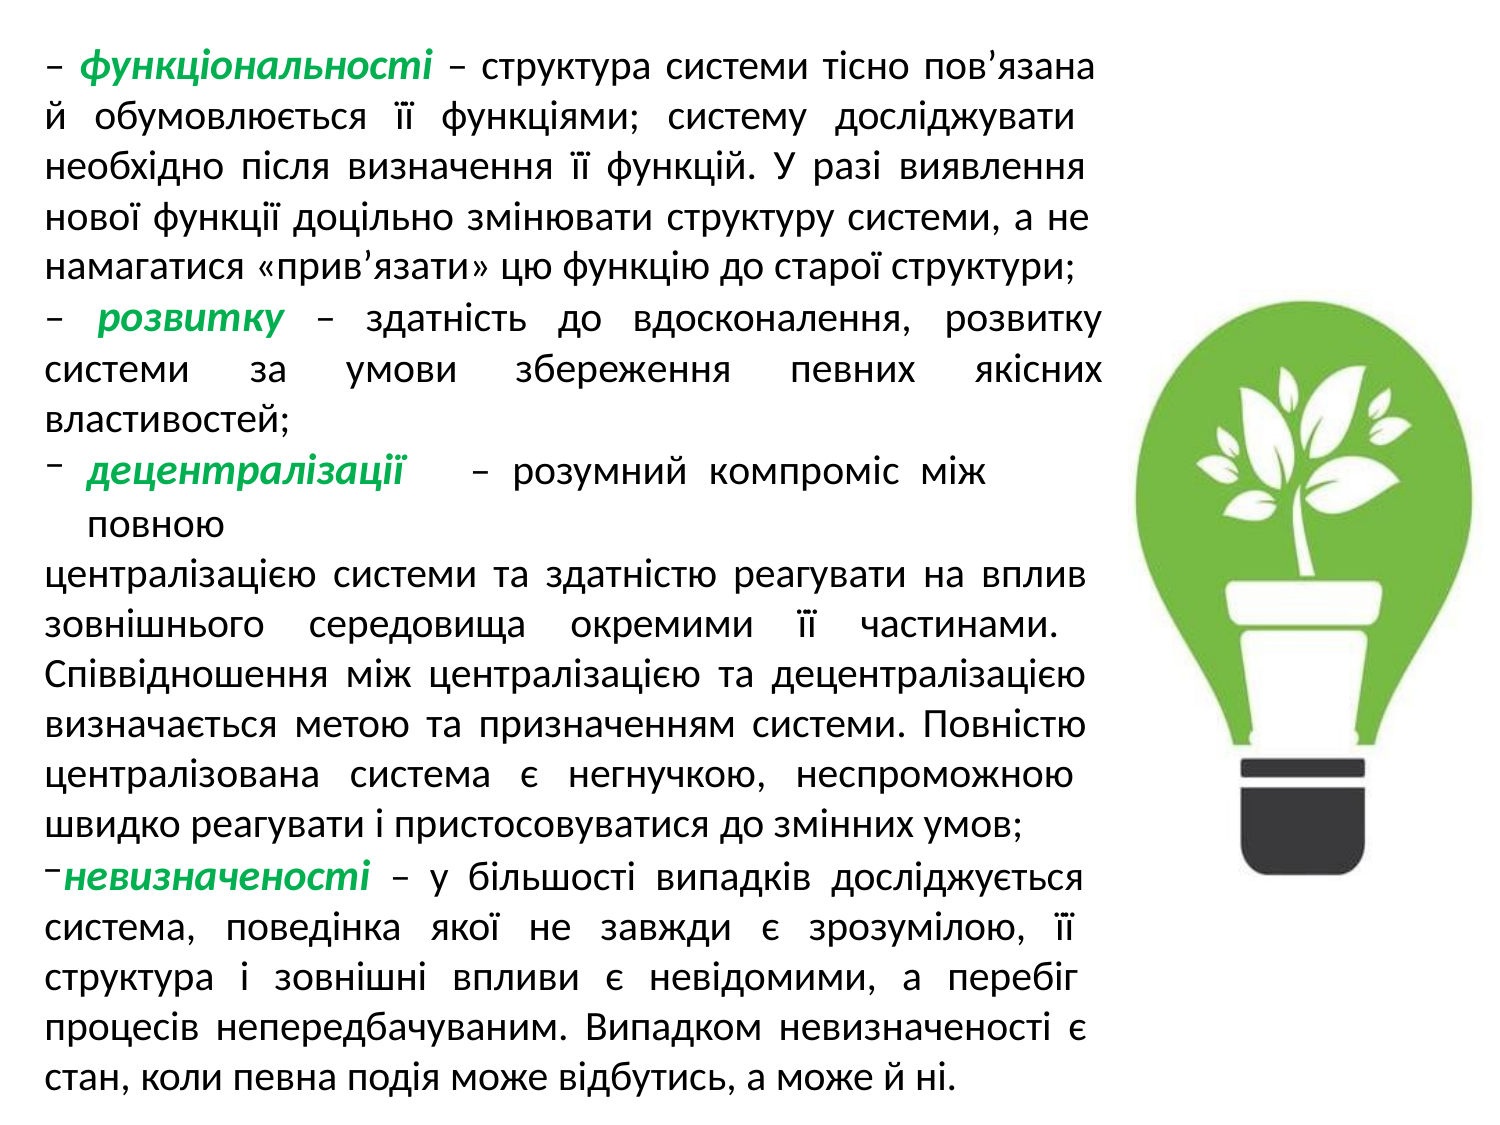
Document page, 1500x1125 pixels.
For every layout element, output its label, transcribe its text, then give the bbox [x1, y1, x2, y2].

text_box системи за умови збереження певних [42, 338, 361, 388]
text_box – розвитку – [42, 286, 336, 338]
text_box й обумовлюється її функціями; систему досліджувати необхідно після визначення її функцій. У разі виявлення нової функції доцільно змінювати структуру системи, а не намагатися «прив’язати» цю функцію до старої структури; [42, 86, 1104, 289]
text_box здатність до вдосконалення, розвитку якісних [361, 288, 1104, 388]
picture [1127, 289, 1483, 882]
title – функціональності – структура системи тісно пов’язана [42, 33, 1103, 86]
text_box властивостей; децентралізації – розумний компроміс між повною централізацією системи та здатністю реагувати на вплив зовнішнього середовища окремими її частинами. Співвідношення між централізацією та децентралізацією визначається метою та призначенням системи. Повністю централізована система є негнучкою, неспроможною швидко реагувати і пристосовуватися до змінних умов; невизначеності – у більшості випадків досліджується система, поведінка якої не завжди є зрозумілою, її структура і зовнішні впливи є невідомими, а перебіг процесів непередбачуваним. Випадком невизначеності є стан, коли певна подія може відбутись, а може й ні. [42, 388, 1104, 1099]
